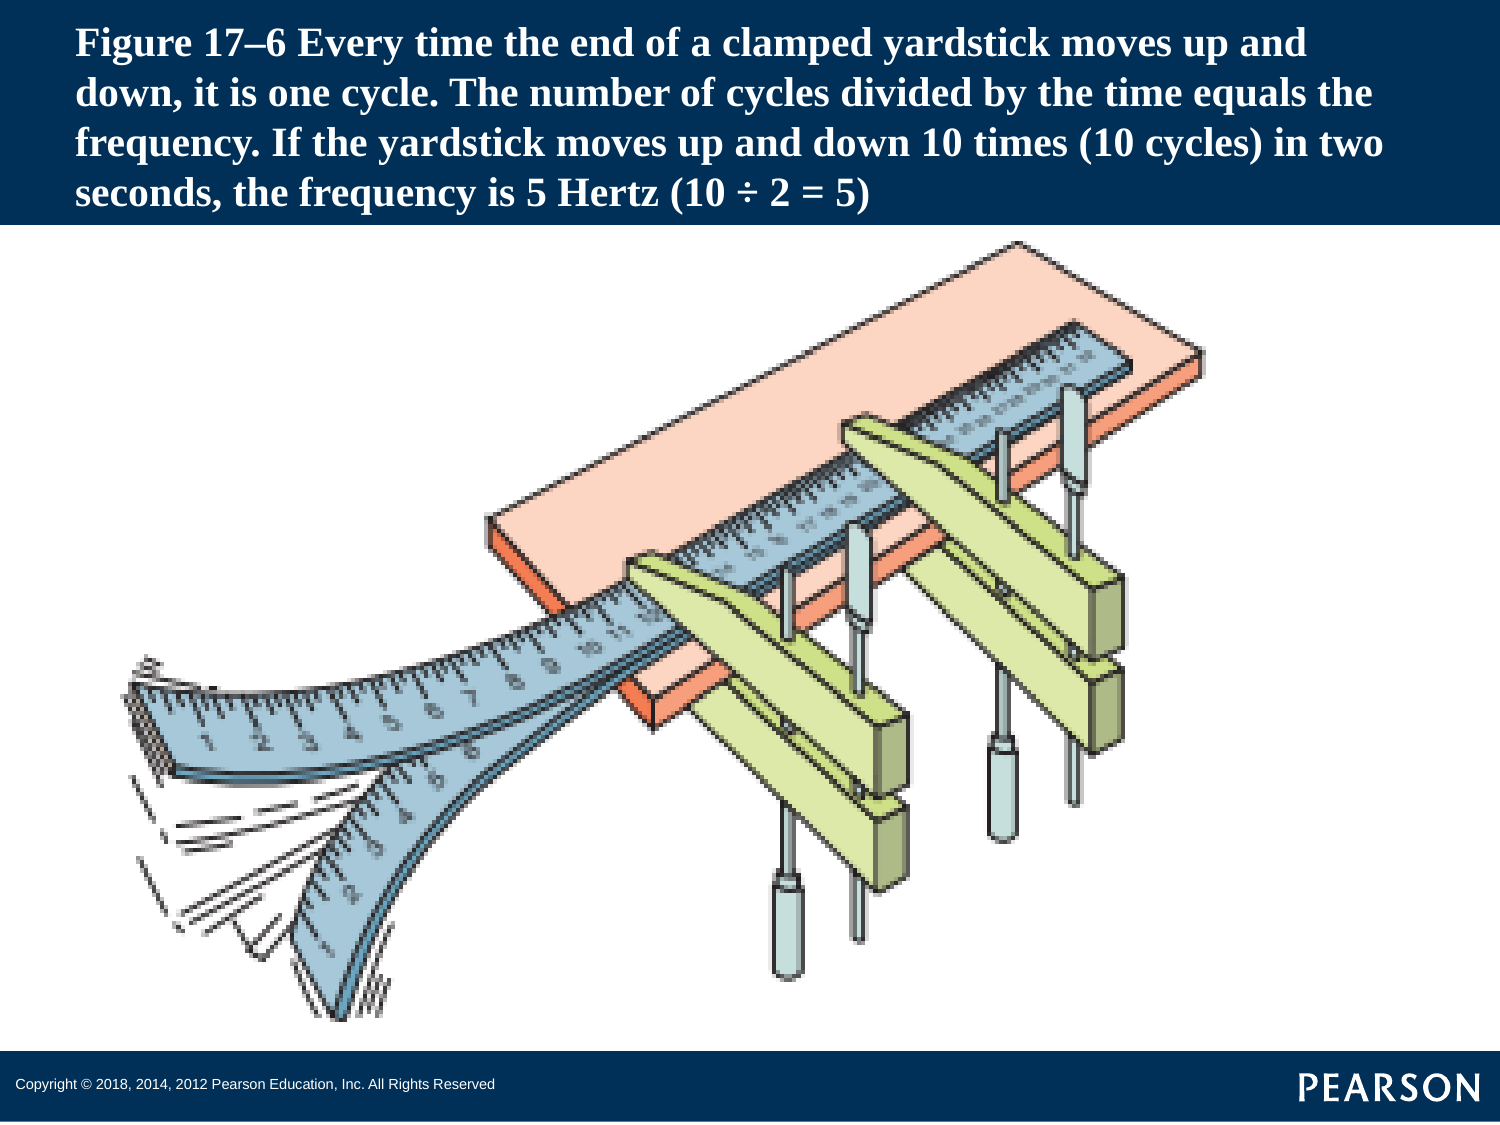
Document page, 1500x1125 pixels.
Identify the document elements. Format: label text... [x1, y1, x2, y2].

picture [0, 187, 1254, 1043]
title Figure 17–6 Every time the end of a clamped yardstick moves up and down, it is one cycle. The number of cycles divided by the time equals the frequency. If the yardstick moves up and down 10 times (10 cycles) in two seconds, the frequency is 5 Hertz (10 ÷ 2 = 5) [75, 35, 1425, 216]
